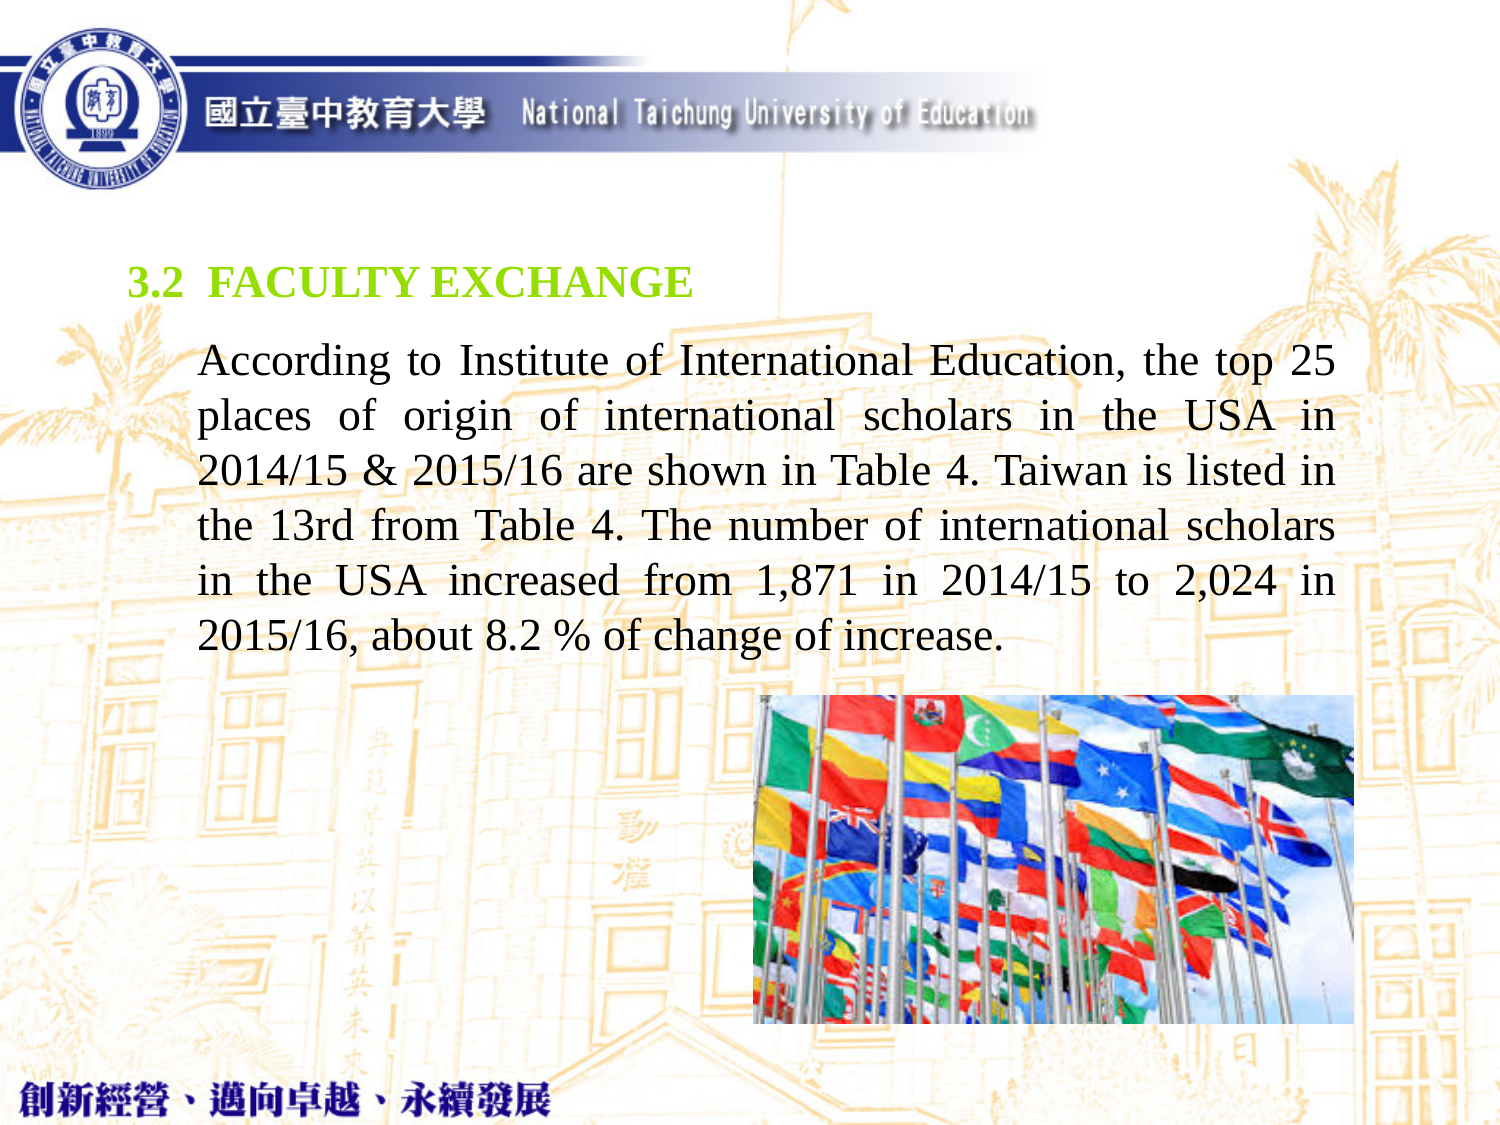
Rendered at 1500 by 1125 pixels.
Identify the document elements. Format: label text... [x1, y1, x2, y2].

picture [0, 0, 1500, 1125]
text_box According to Institute of International Education, the top 25 places of origin of international scholars in the USA in 2014/15 & 2015/16 are shown in Table 4. Taiwan is listed in the 13rd from Table 4. The number of international scholars in the USA increased from 1,871 in 2014/15 to 2,024 in 2015/16, about 8.2 % of change of increase. [182, 322, 1353, 667]
text_box 3.2 Faculty Exchange [112, 243, 727, 314]
